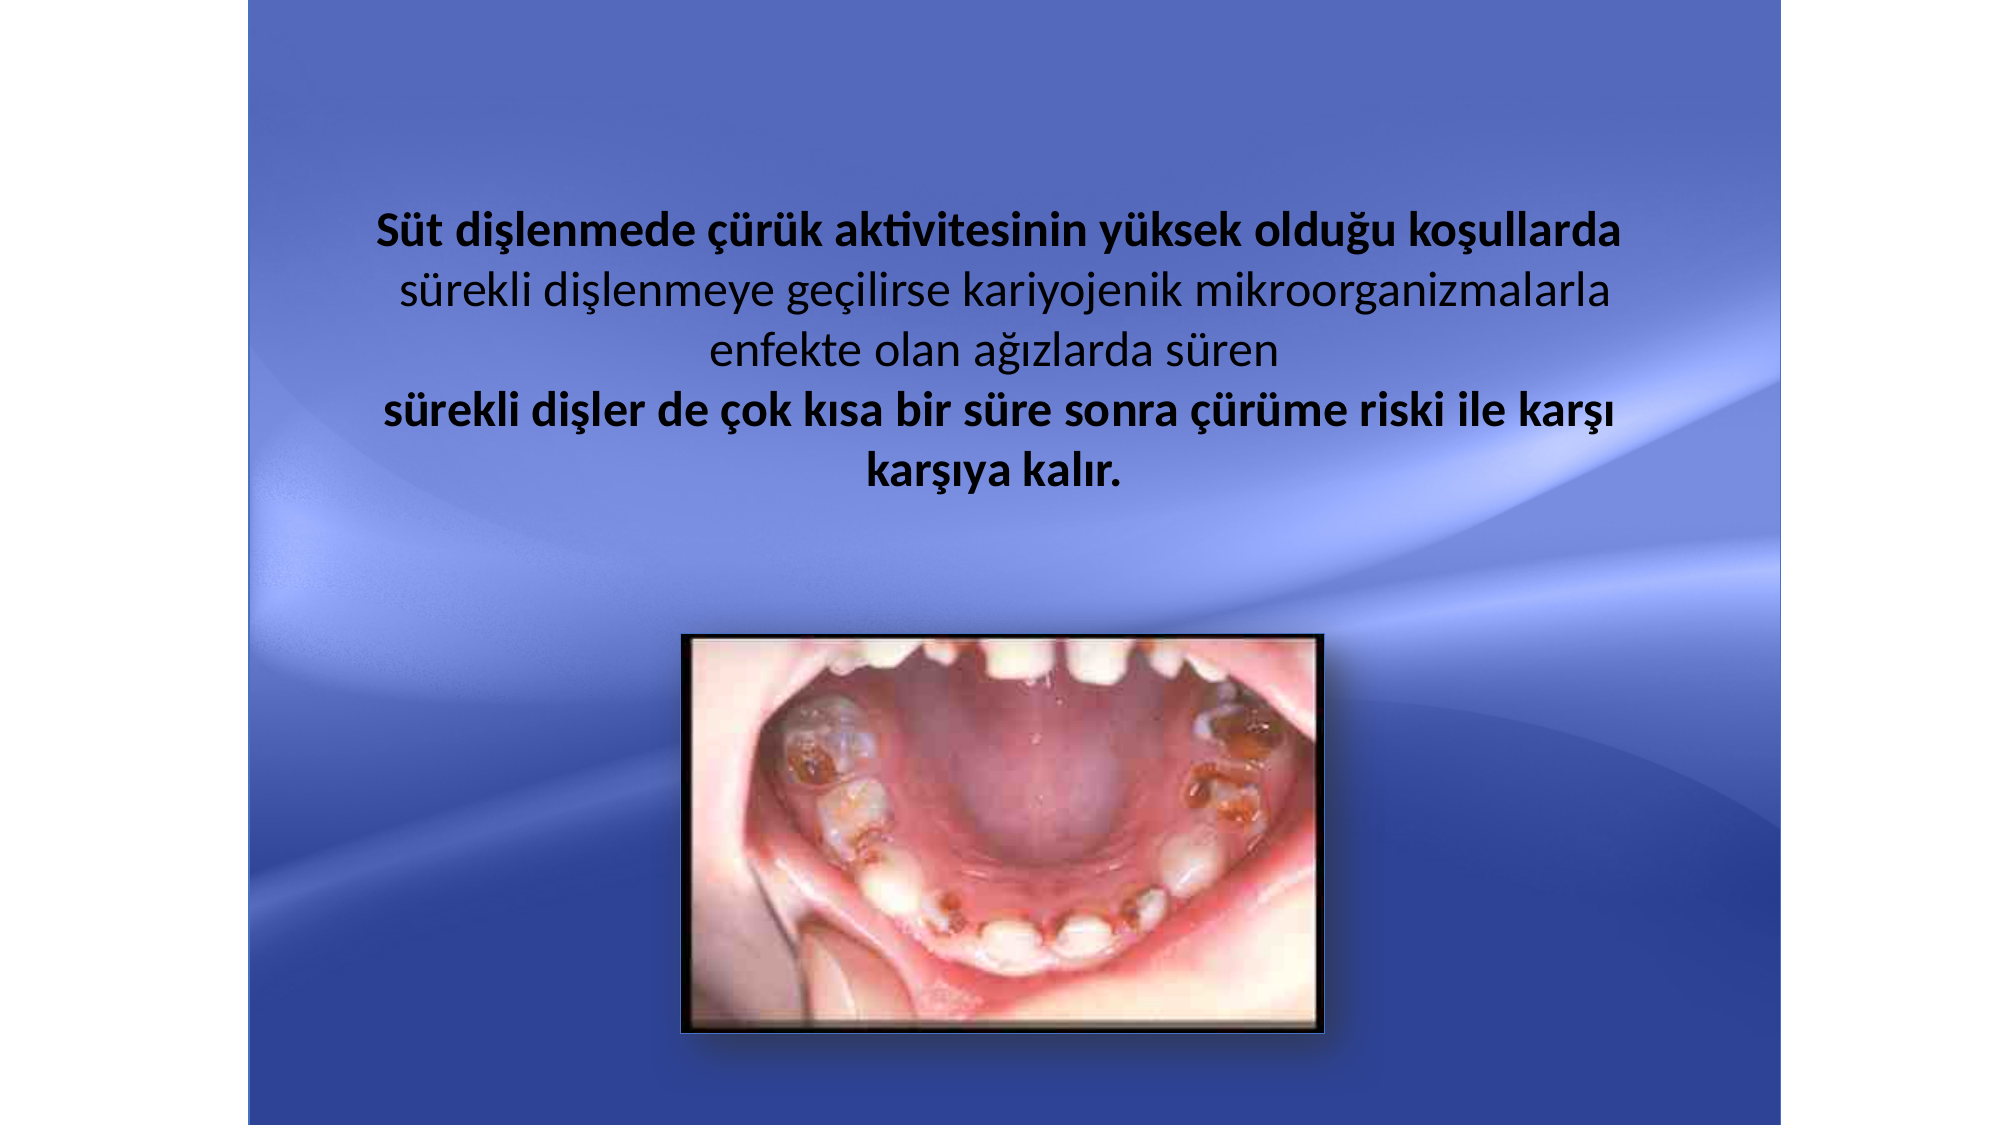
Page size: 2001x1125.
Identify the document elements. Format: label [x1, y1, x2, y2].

picture [249, 0, 1780, 1125]
